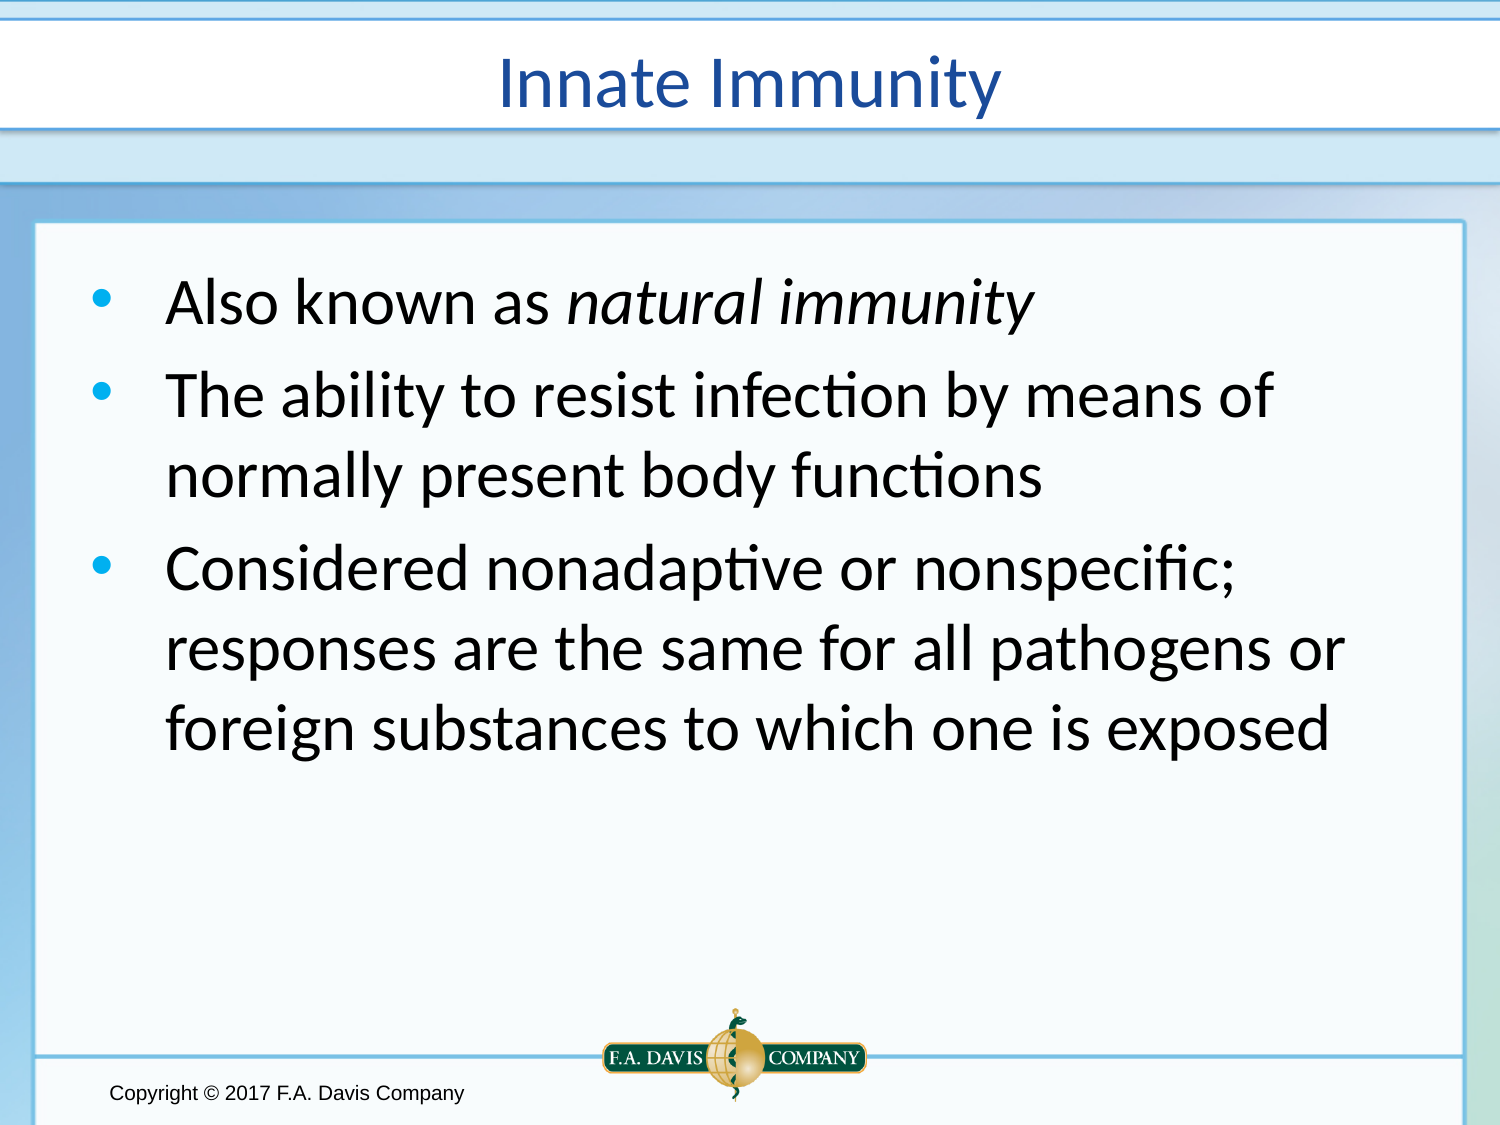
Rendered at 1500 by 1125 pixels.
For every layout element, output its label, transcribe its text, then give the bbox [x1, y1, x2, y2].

picture [0, 0, 1500, 21]
title Innate Immunity [0, 21, 1500, 135]
picture [0, 135, 1500, 1125]
list Also known as natural immunity The ability to resist infection by means of normally present body functions Considered nonadaptive or nonspecific; responses are the same for all pathogens or foreign substances to which one is exposed [75, 249, 1425, 1005]
